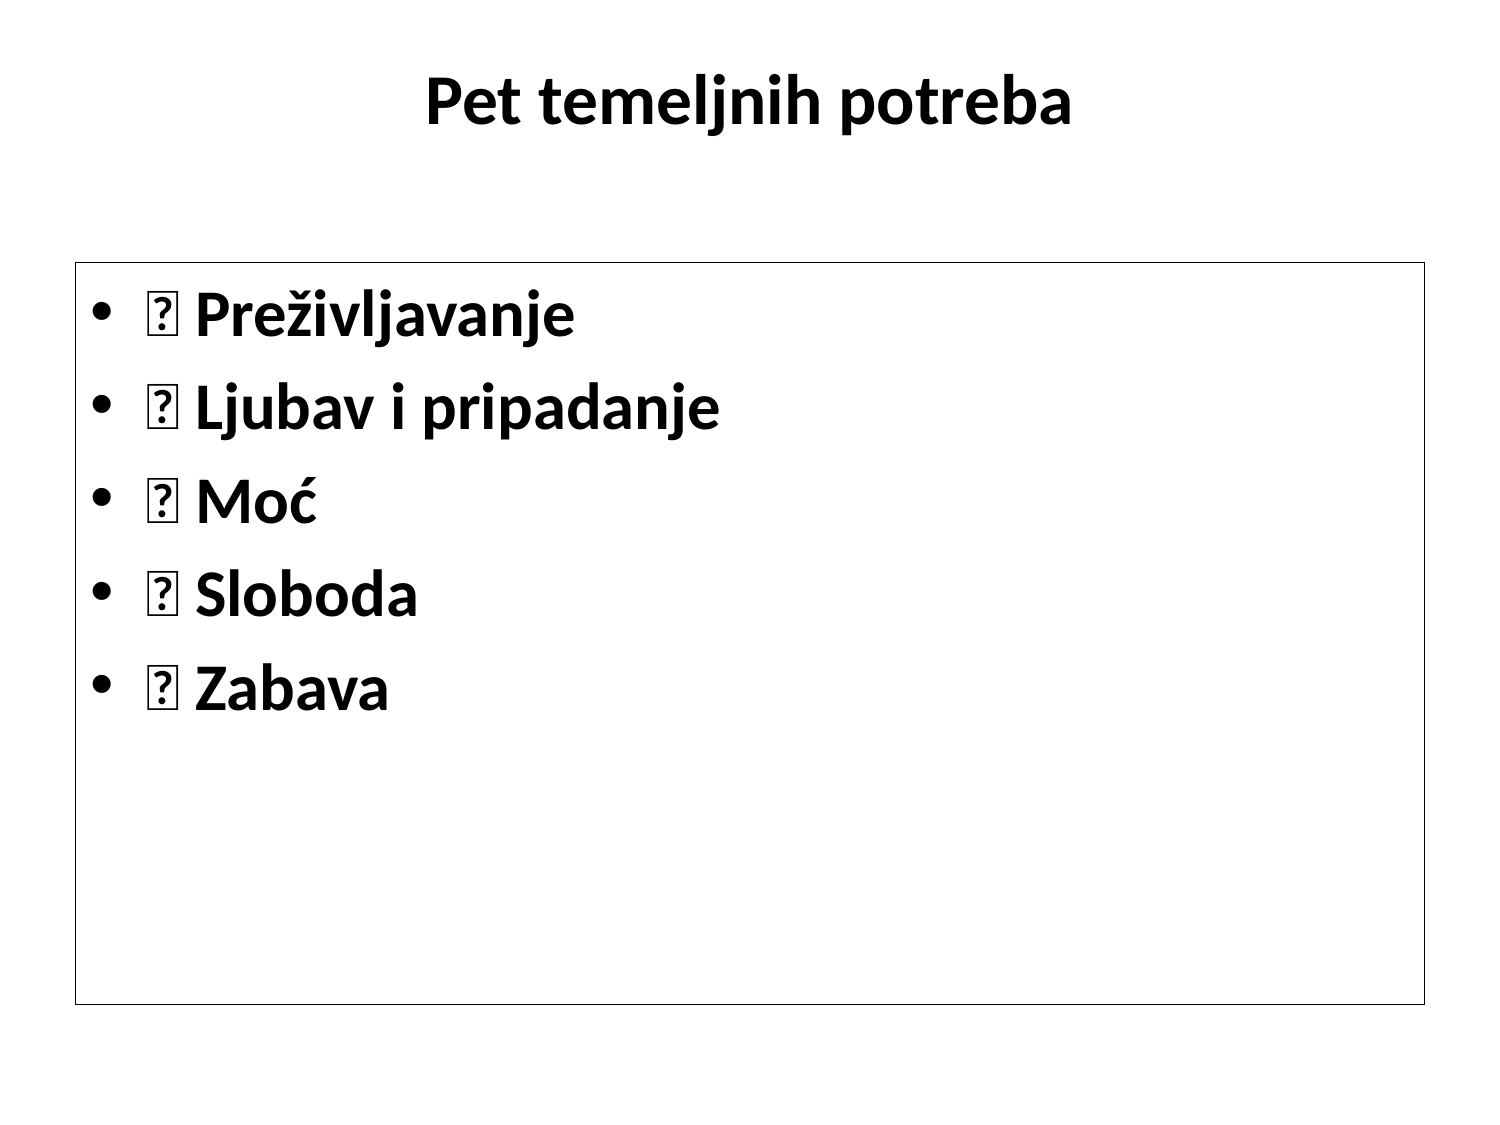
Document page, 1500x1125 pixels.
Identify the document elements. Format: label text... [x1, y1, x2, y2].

list 􀁹 Preživljavanje 􀁹 Ljubav i pripadanje 􀁹 Moć 􀁹 Sloboda 􀁹 Zabava [75, 262, 1425, 1005]
title Pet temeljnih potreba [75, 45, 1425, 233]
